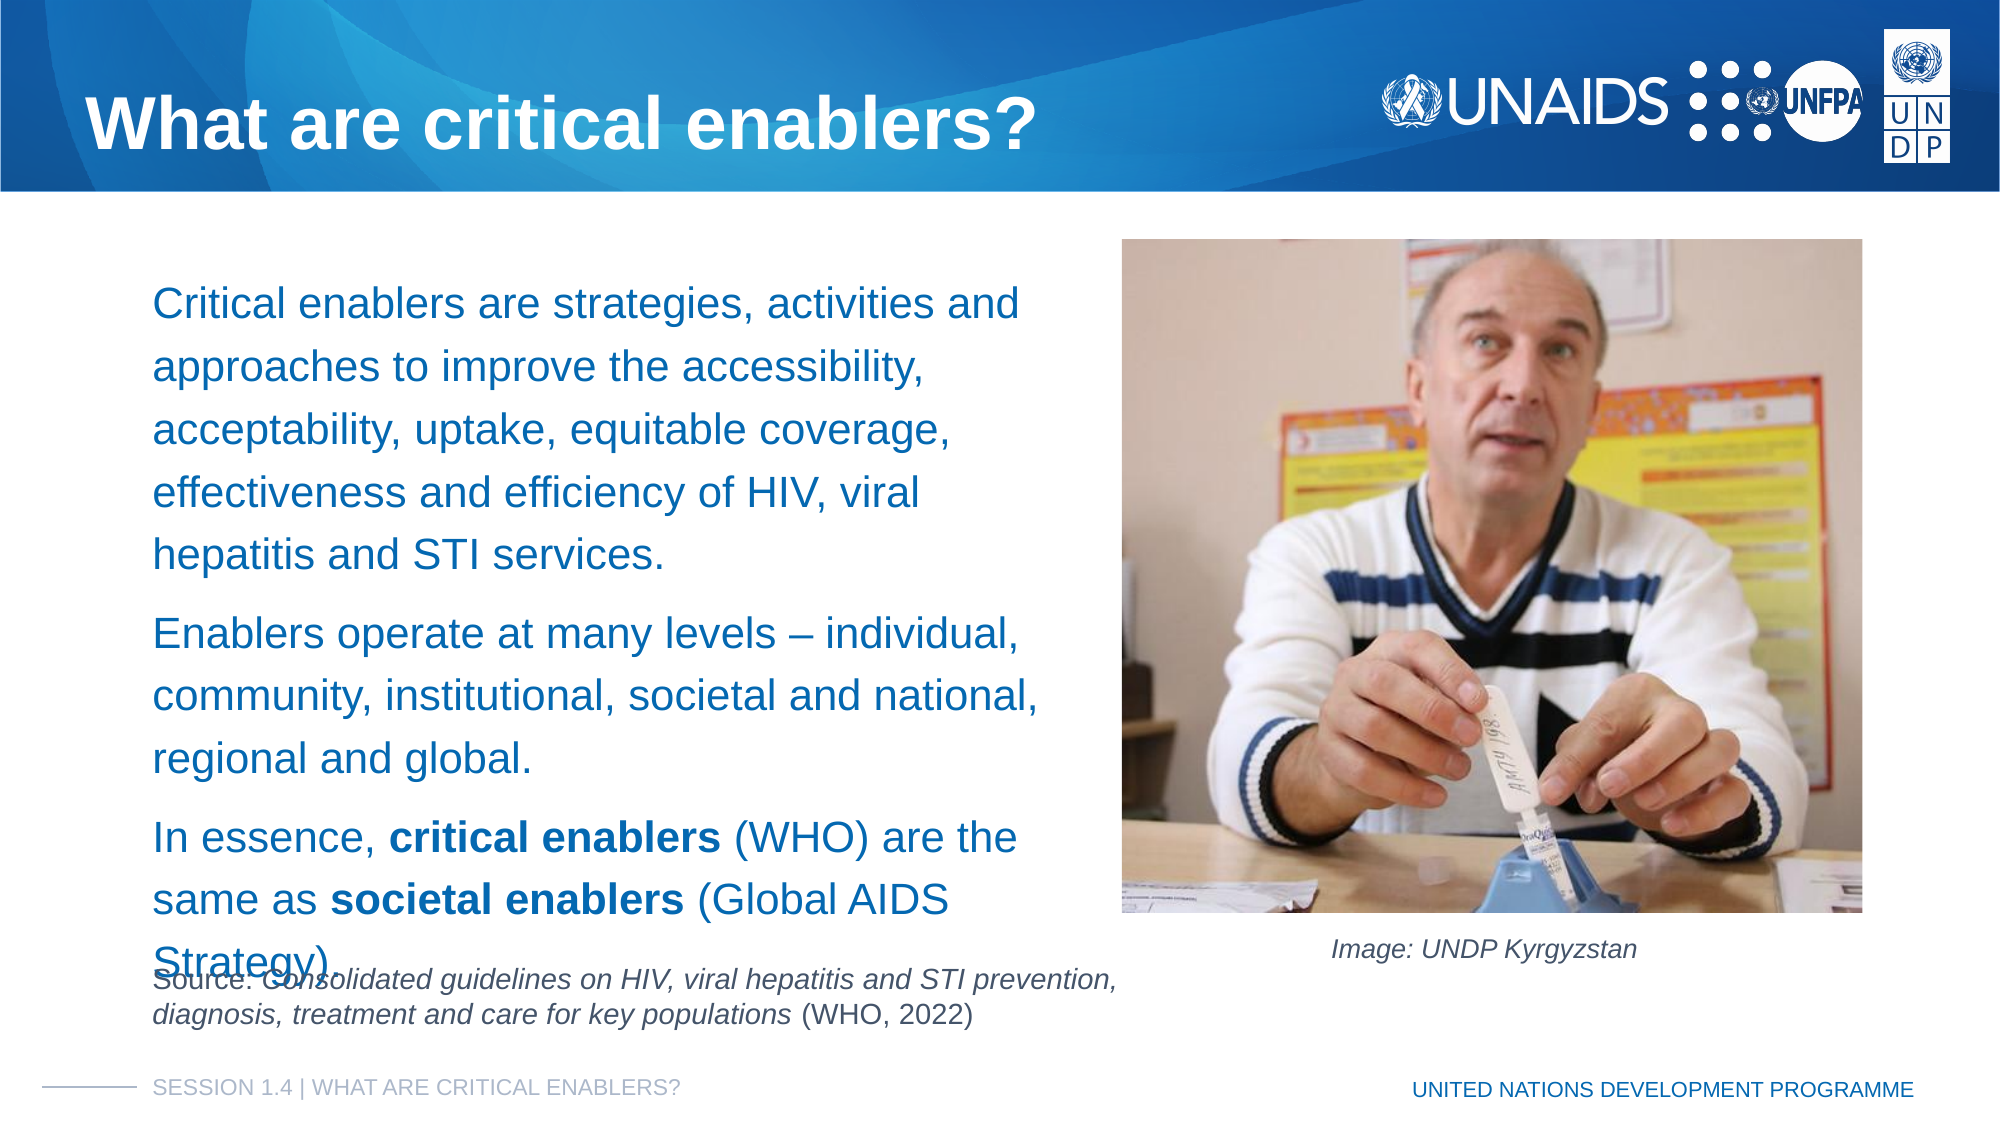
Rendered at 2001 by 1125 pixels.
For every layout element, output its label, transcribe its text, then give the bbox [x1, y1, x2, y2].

list Critical enablers are strategies, activities and approaches to improve the accessibility, acceptability, uptake, equitable coverage, effectiveness and efficiency of HIV, viral hepatitis and STI services. Enablers operate at many levels – individual, community, institutional, societal and national, regional and global. In essence, critical enablers (WHO) are the same as societal enablers (Global AIDS Strategy). [137, 257, 1074, 952]
title What are critical enablers? [70, 40, 1796, 174]
text_box Source: Consolidated guidelines on HIV, viral hepatitis and STI prevention, diagnosis, treatment and care for key populations (WHO, 2022) [137, 952, 1196, 1038]
text_box Image: UNDP Kyrgyzstan [1315, 923, 1669, 972]
text_box SESSION 1.4 | WHAT ARE CRITICAL ENABLERS? [137, 1065, 1094, 1108]
picture [0, 0, 2000, 192]
picture [1121, 238, 1863, 913]
